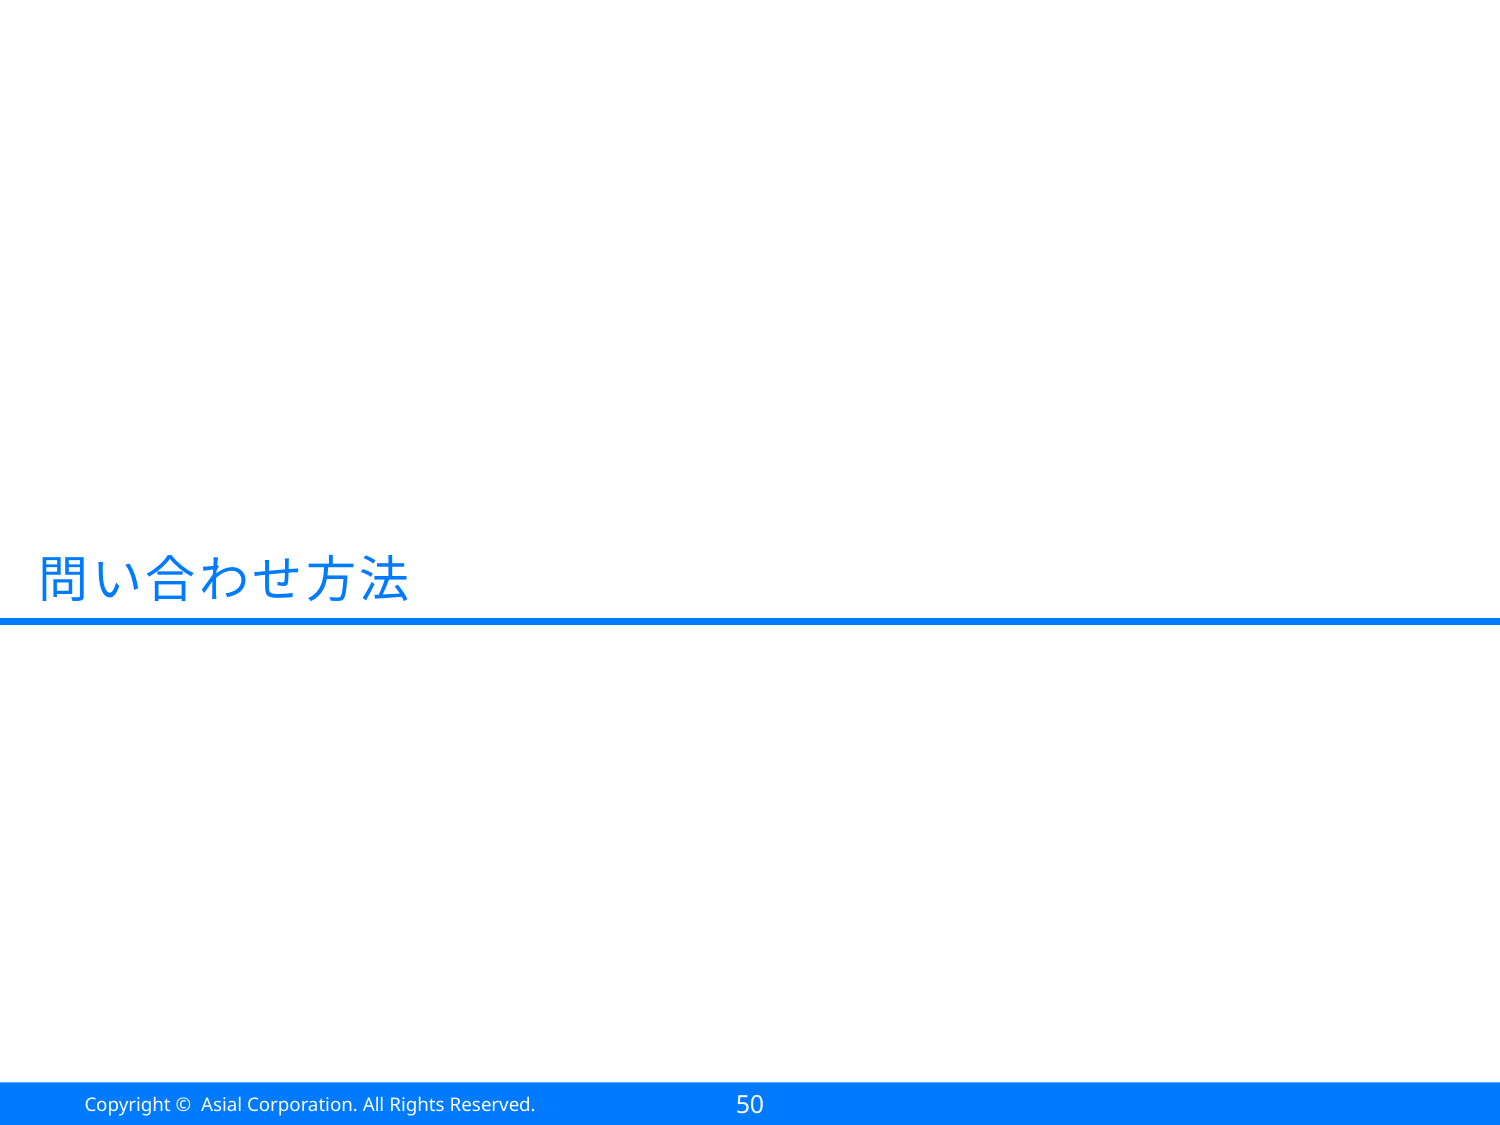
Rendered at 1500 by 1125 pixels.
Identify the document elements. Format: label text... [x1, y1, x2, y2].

slide_number 50 [581, 1075, 919, 1125]
title 問い合わせ方法 [23, 538, 1500, 616]
